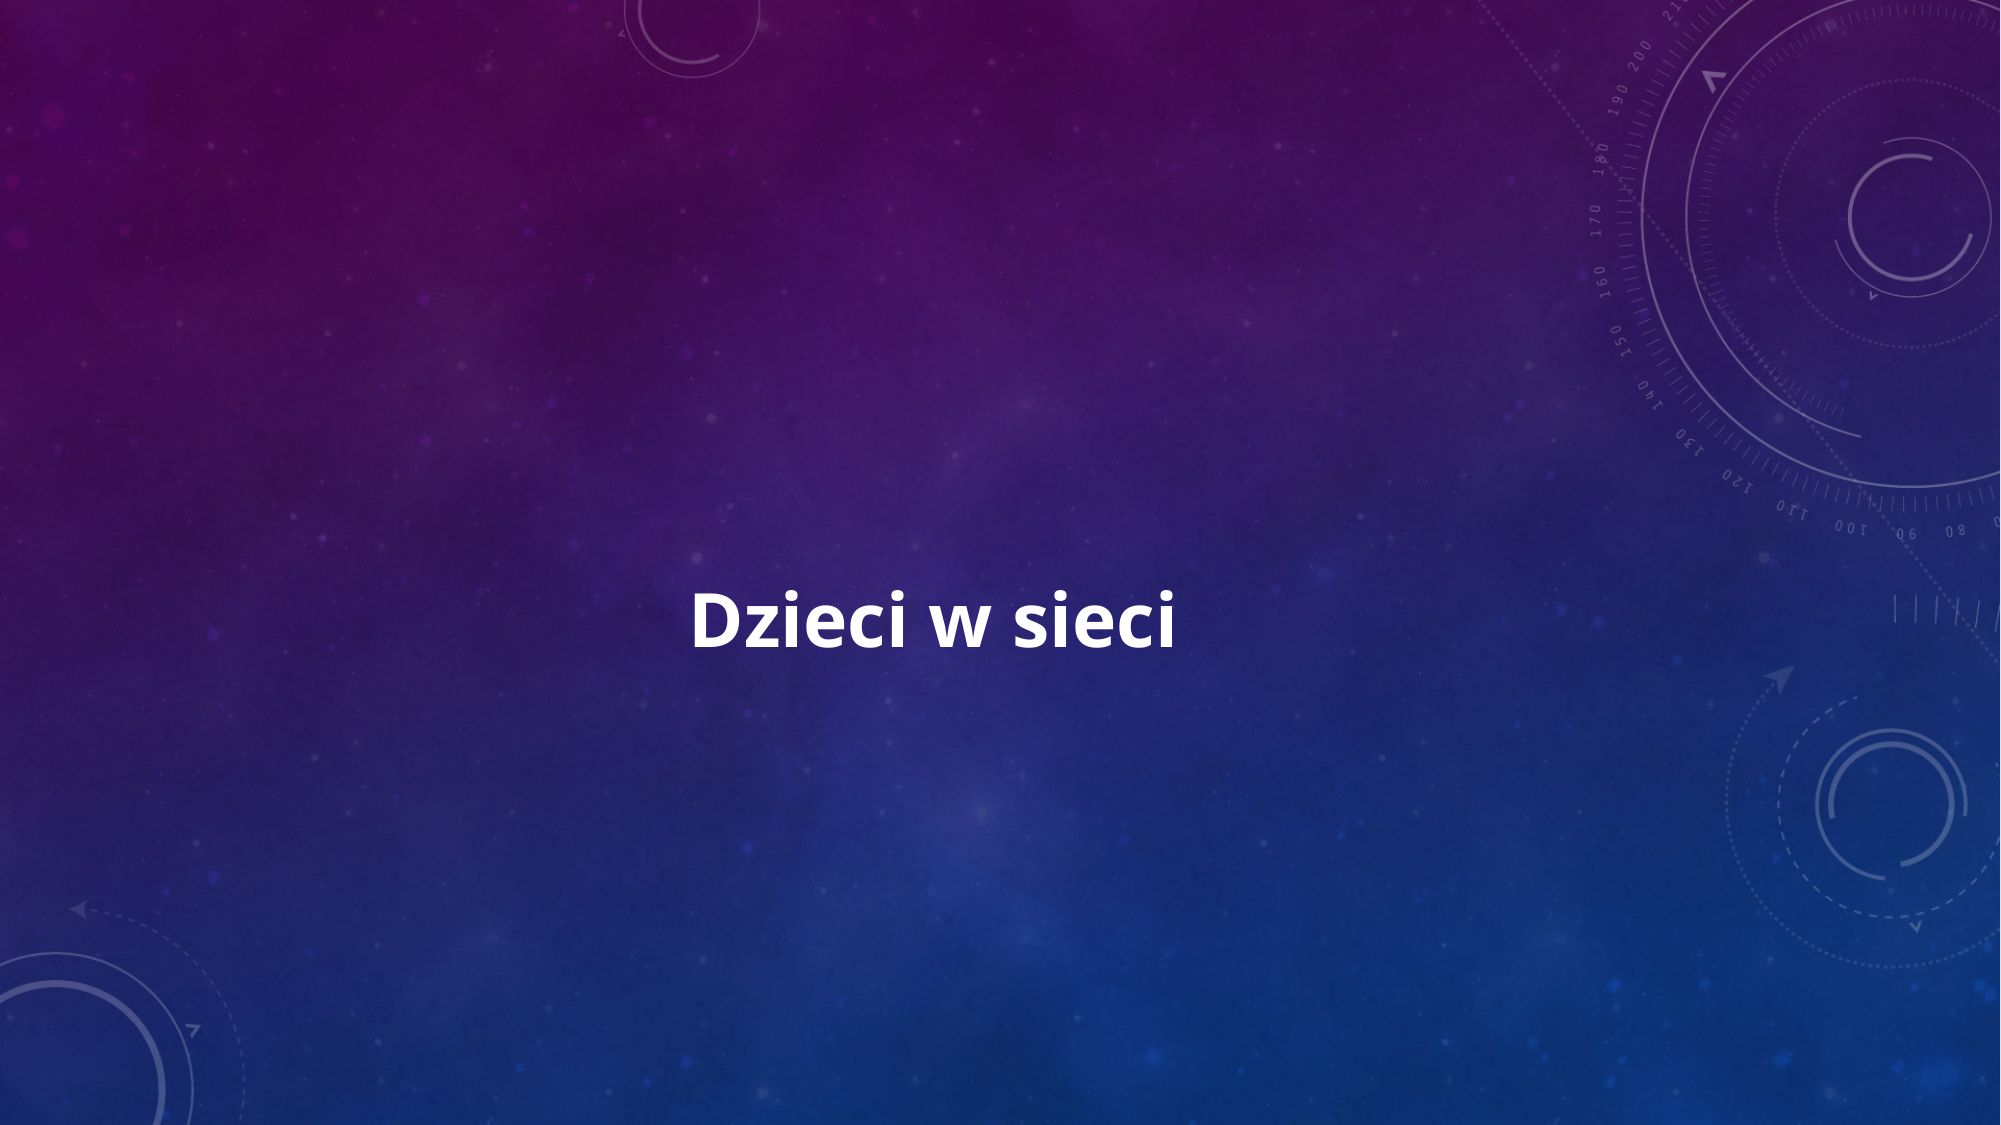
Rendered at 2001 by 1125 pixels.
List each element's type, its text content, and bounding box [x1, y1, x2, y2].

list Dzieci w sieci [112, 351, 1775, 950]
picture [0, 0, 2001, 1125]
